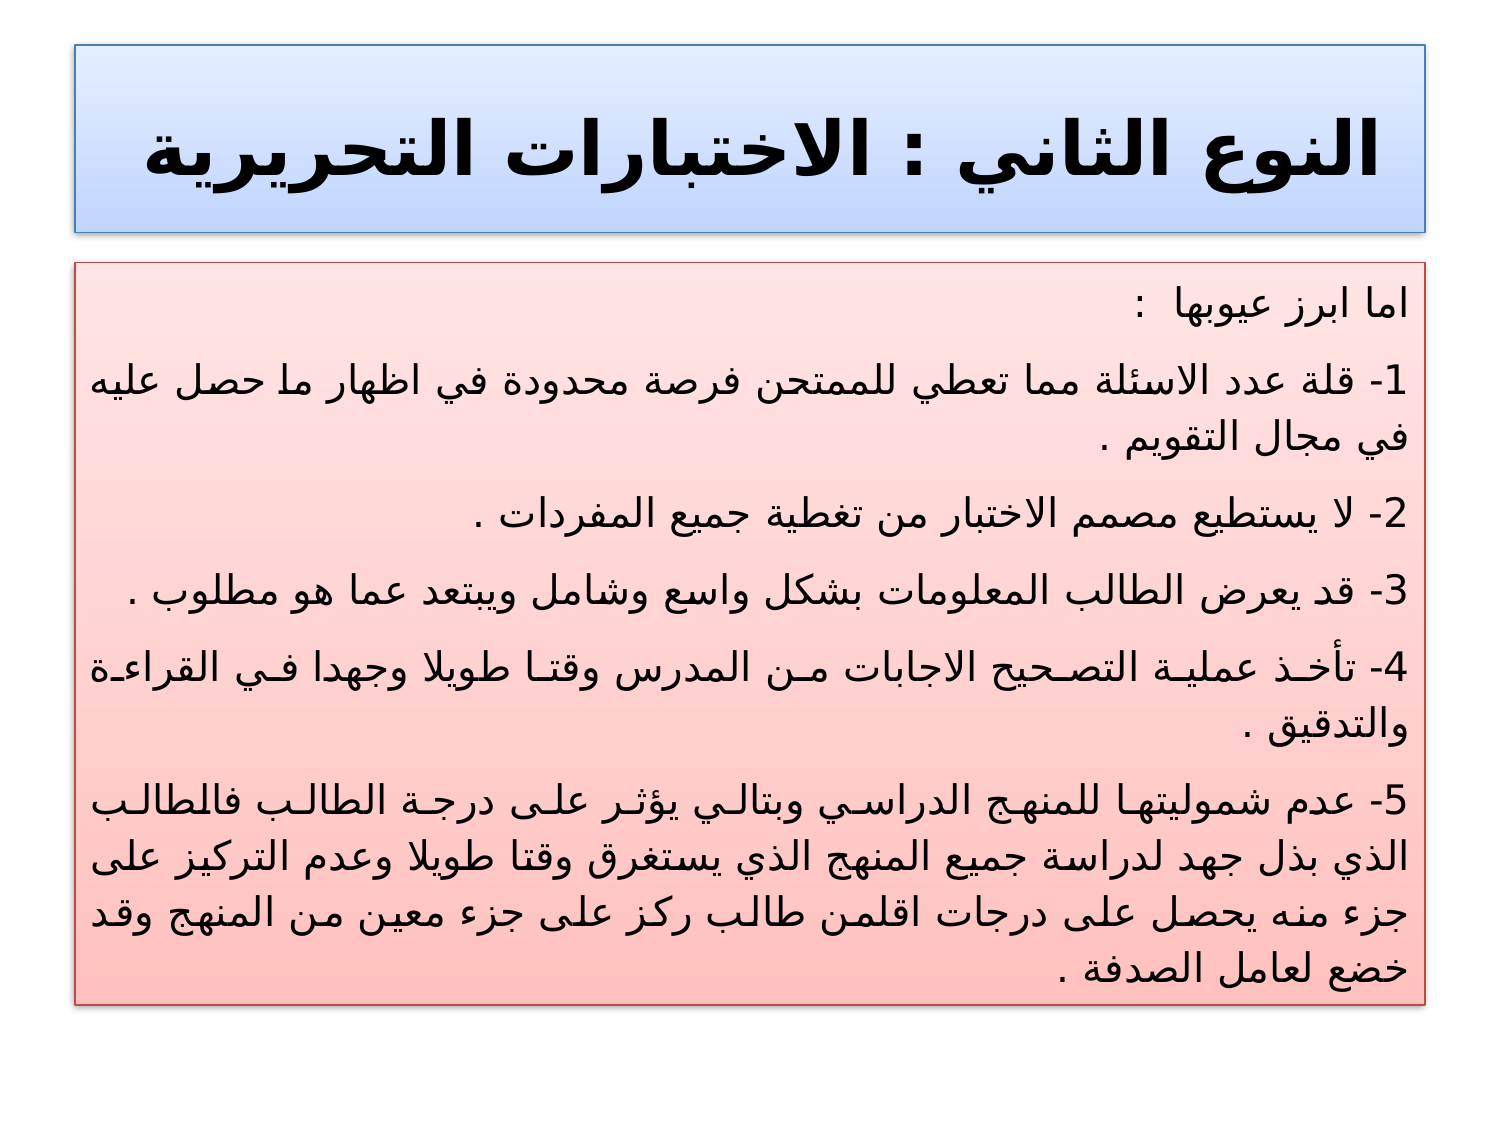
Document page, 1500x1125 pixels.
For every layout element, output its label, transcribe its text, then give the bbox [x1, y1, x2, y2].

list اما ابرز عيوبها : 1- قلة عدد الاسئلة مما تعطي للممتحن فرصة محدودة في اظهار ما حصل عليه في مجال التقويم . 2- لا يستطيع مصمم الاختبار من تغطية جميع المفردات . 3- قد يعرض الطالب المعلومات بشكل واسع وشامل ويبتعد عما هو مطلوب . 4- تأخذ عملية التصحيح الاجابات من المدرس وقتا طويلا وجهدا في القراءة والتدقيق . 5- عدم شموليتها للمنهج الدراسي وبتالي يؤثر على درجة الطالب فالطالب الذي بذل جهد لدراسة جميع المنهج الذي يستغرق وقتا طويلا وعدم التركيز على جزء منه يحصل على درجات اقلمن طالب ركز على جزء معين من المنهج وقد خضع لعامل الصدفة . [74, 262, 1426, 1006]
title النوع الثاني : الاختبارات التحريرية [74, 44, 1426, 233]
